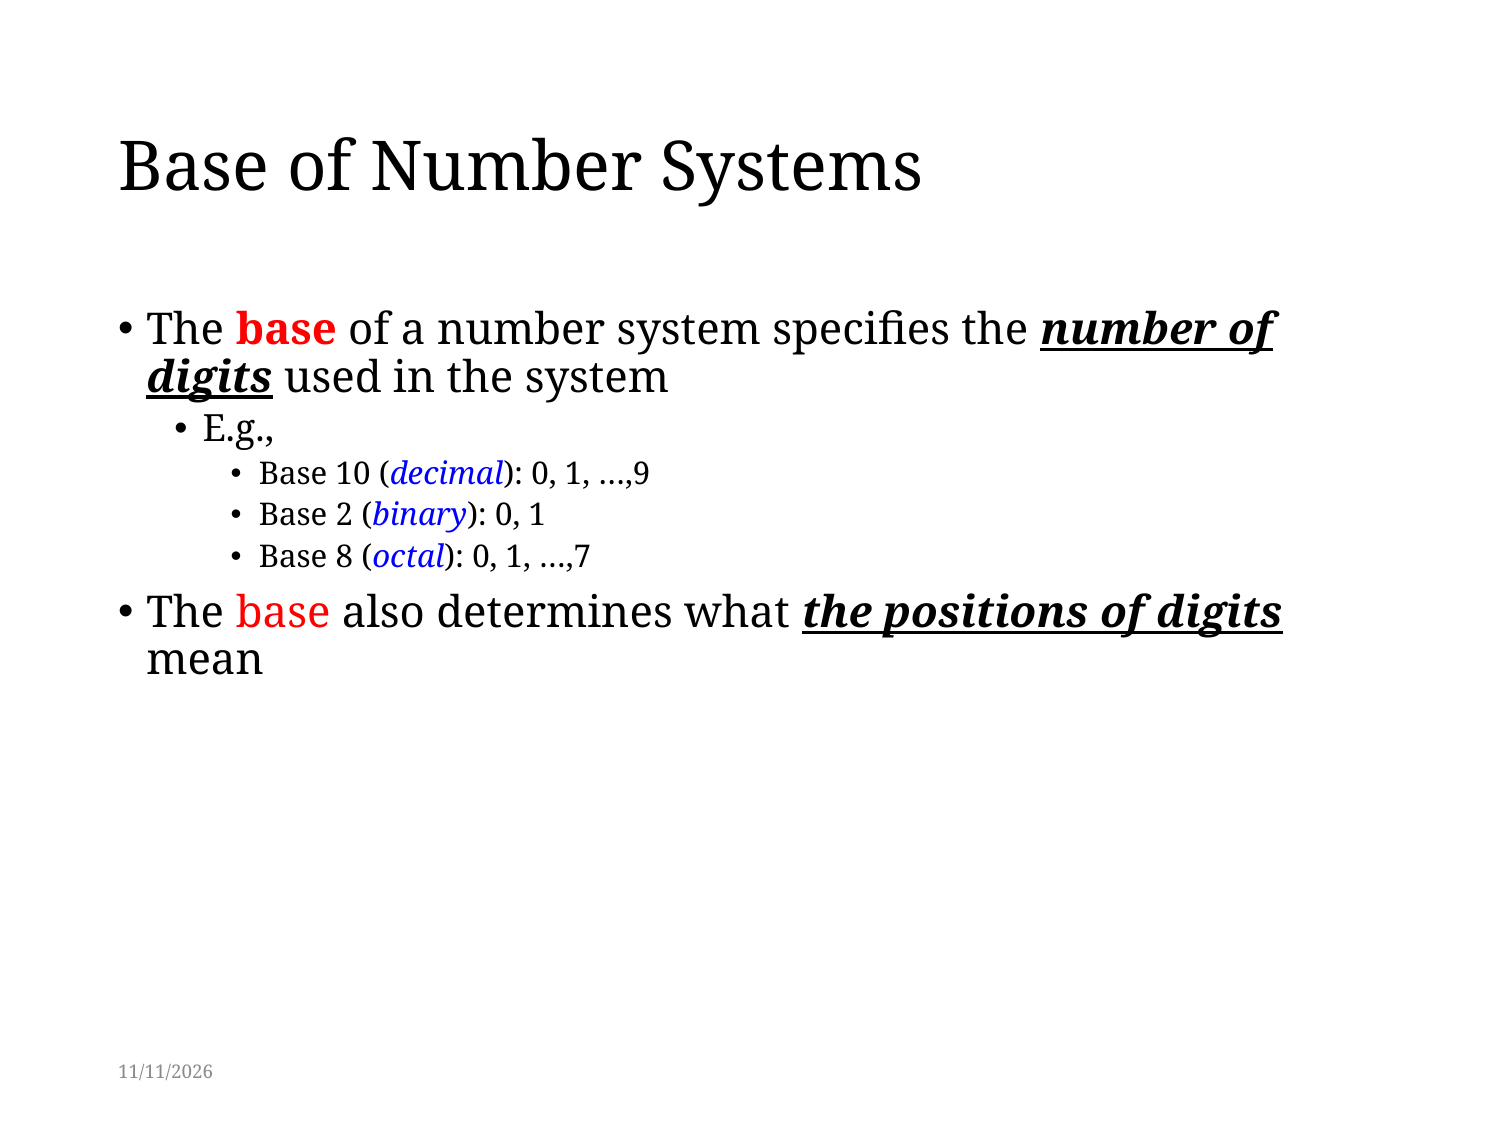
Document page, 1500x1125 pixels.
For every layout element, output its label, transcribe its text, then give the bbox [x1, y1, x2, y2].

title Base of Number Systems [103, 59, 1397, 278]
list The base of a number system specifies the number of digits used in the system E.g., Base 10 (decimal): 0, 1, …,9 Base 2 (binary): 0, 1 Base 8 (octal): 0, 1, …,7 The base also determines what the positions of digits mean [103, 299, 1397, 1014]
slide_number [103, 1042, 441, 1103]
